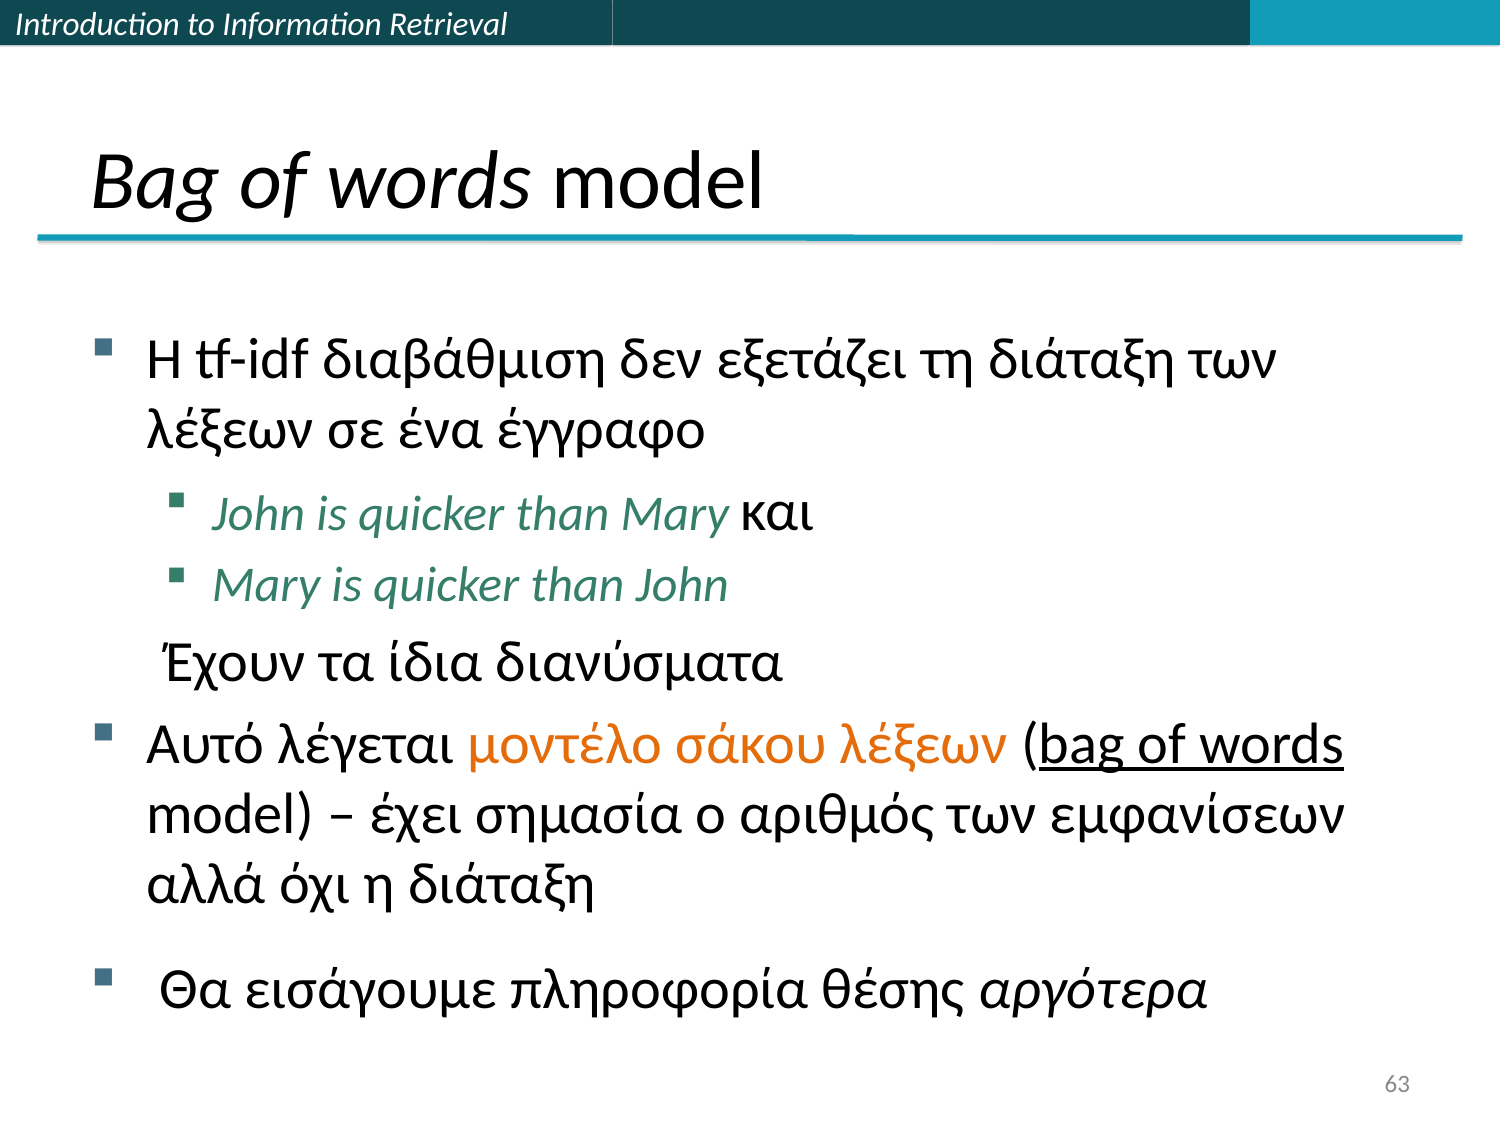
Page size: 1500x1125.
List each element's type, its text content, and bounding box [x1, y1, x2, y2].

slide_number 63 [1074, 1062, 1425, 1103]
list Η tf-idf διαβάθμιση δεν εξετάζει τη διάταξη των λέξεων σε ένα έγγραφο John is quicker than Mary και Mary is quicker than John Έχουν τα ίδια διανύσματα Αυτό λέγεται μοντέλο σάκου λέξεων (bag of words model) – έχει σημασία ο αριθμός των εμφανίσεων αλλά όχι η διάταξη Θα εισάγουμε πληροφορία θέσης αργότερα [74, 312, 1438, 988]
title Bag of words model [74, 44, 1426, 233]
